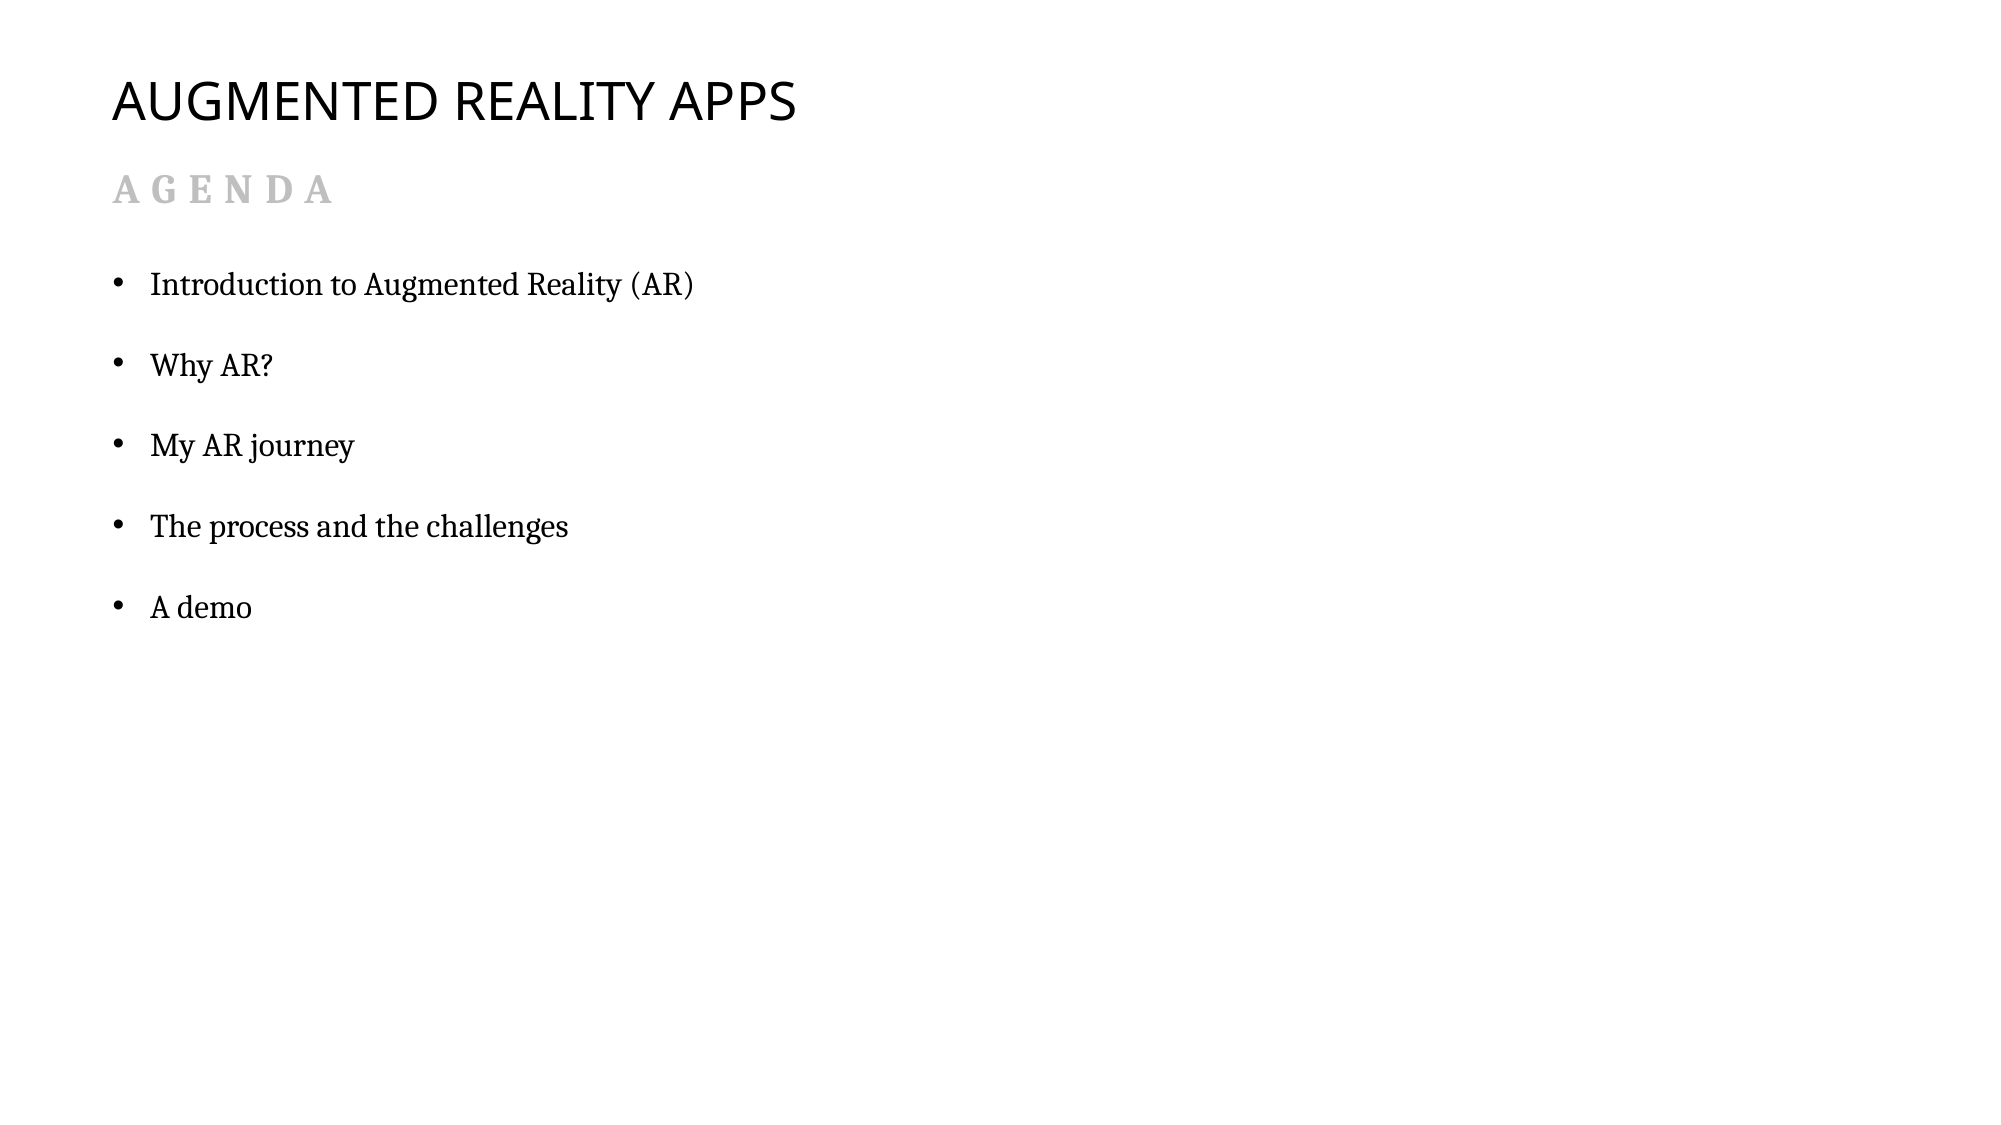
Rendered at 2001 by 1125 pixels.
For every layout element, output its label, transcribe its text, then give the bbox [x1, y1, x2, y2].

title Augmented Reality Apps [97, 59, 1903, 139]
list Introduction to Augmented Reality (AR) Why AR? My AR journey The process and the challenges A demo [97, 234, 1901, 1014]
list Agenda [97, 157, 1903, 216]
